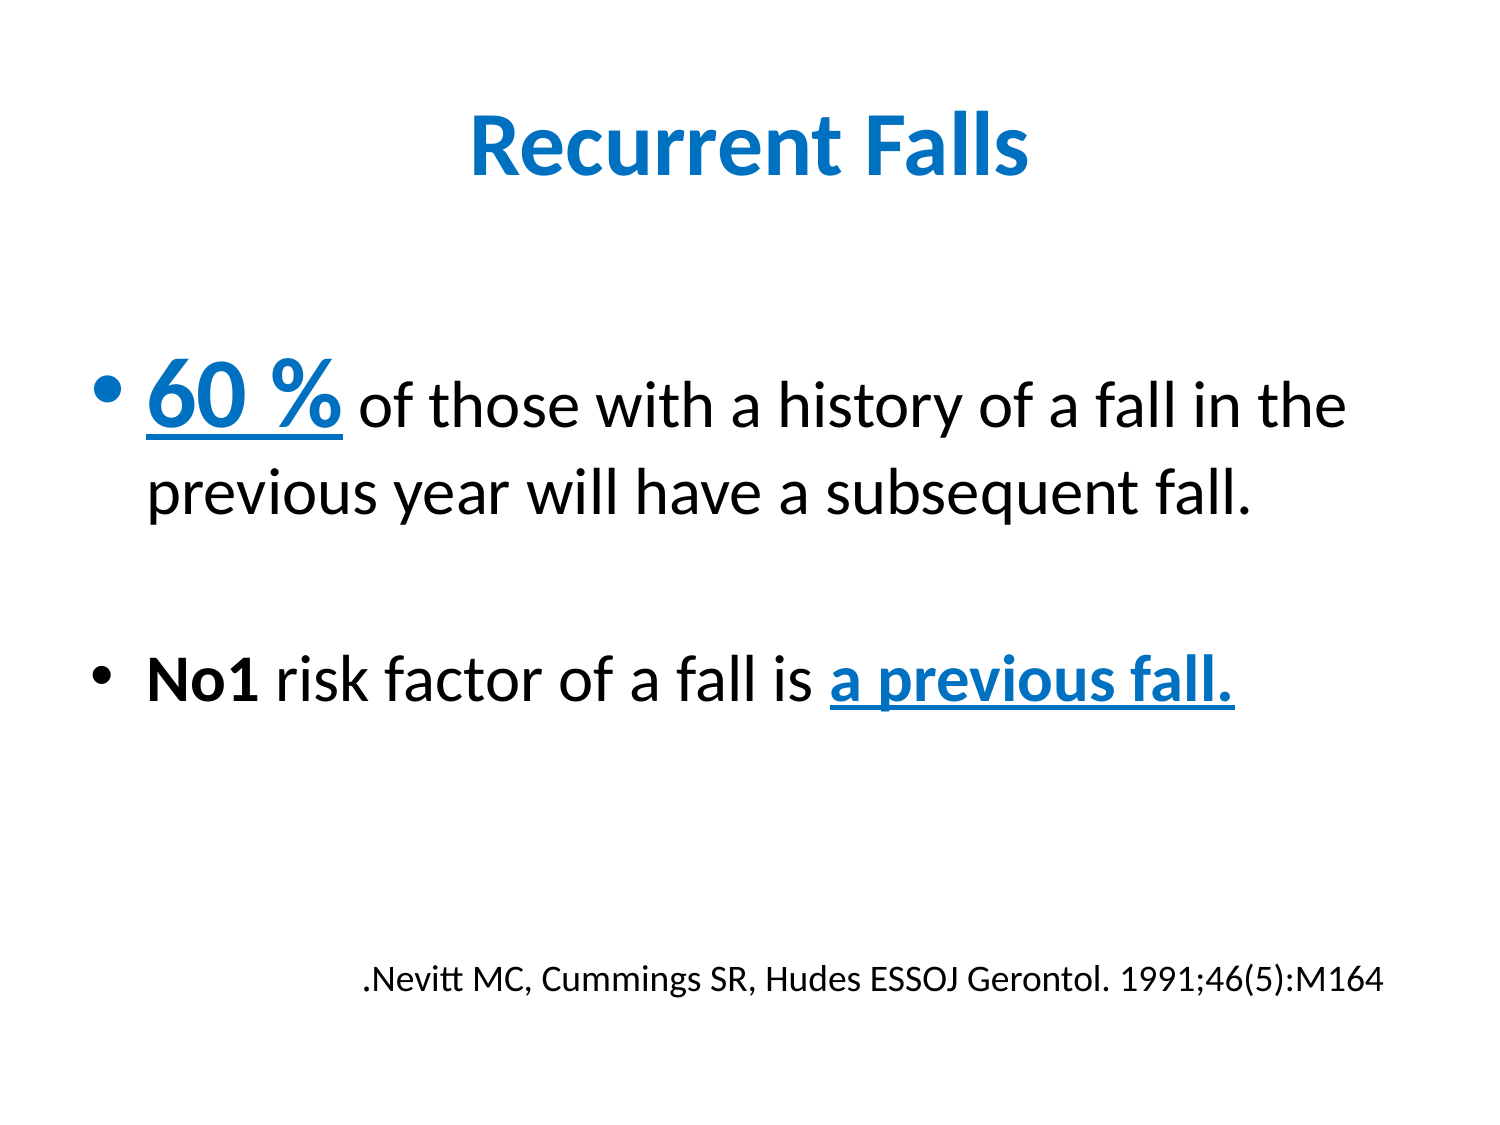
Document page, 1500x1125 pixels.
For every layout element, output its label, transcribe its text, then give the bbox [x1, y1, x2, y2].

list 60 % of those with a history of a fall in the previous year will have a subsequent fall. No1 risk factor of a fall is a previous fall. [75, 320, 1425, 1005]
text_box Nevitt MC, Cummings SR, Hudes ESSOJ Gerontol. 1991;46(5):M164. [289, 721, 1400, 1007]
title Recurrent Falls [75, 45, 1425, 233]
